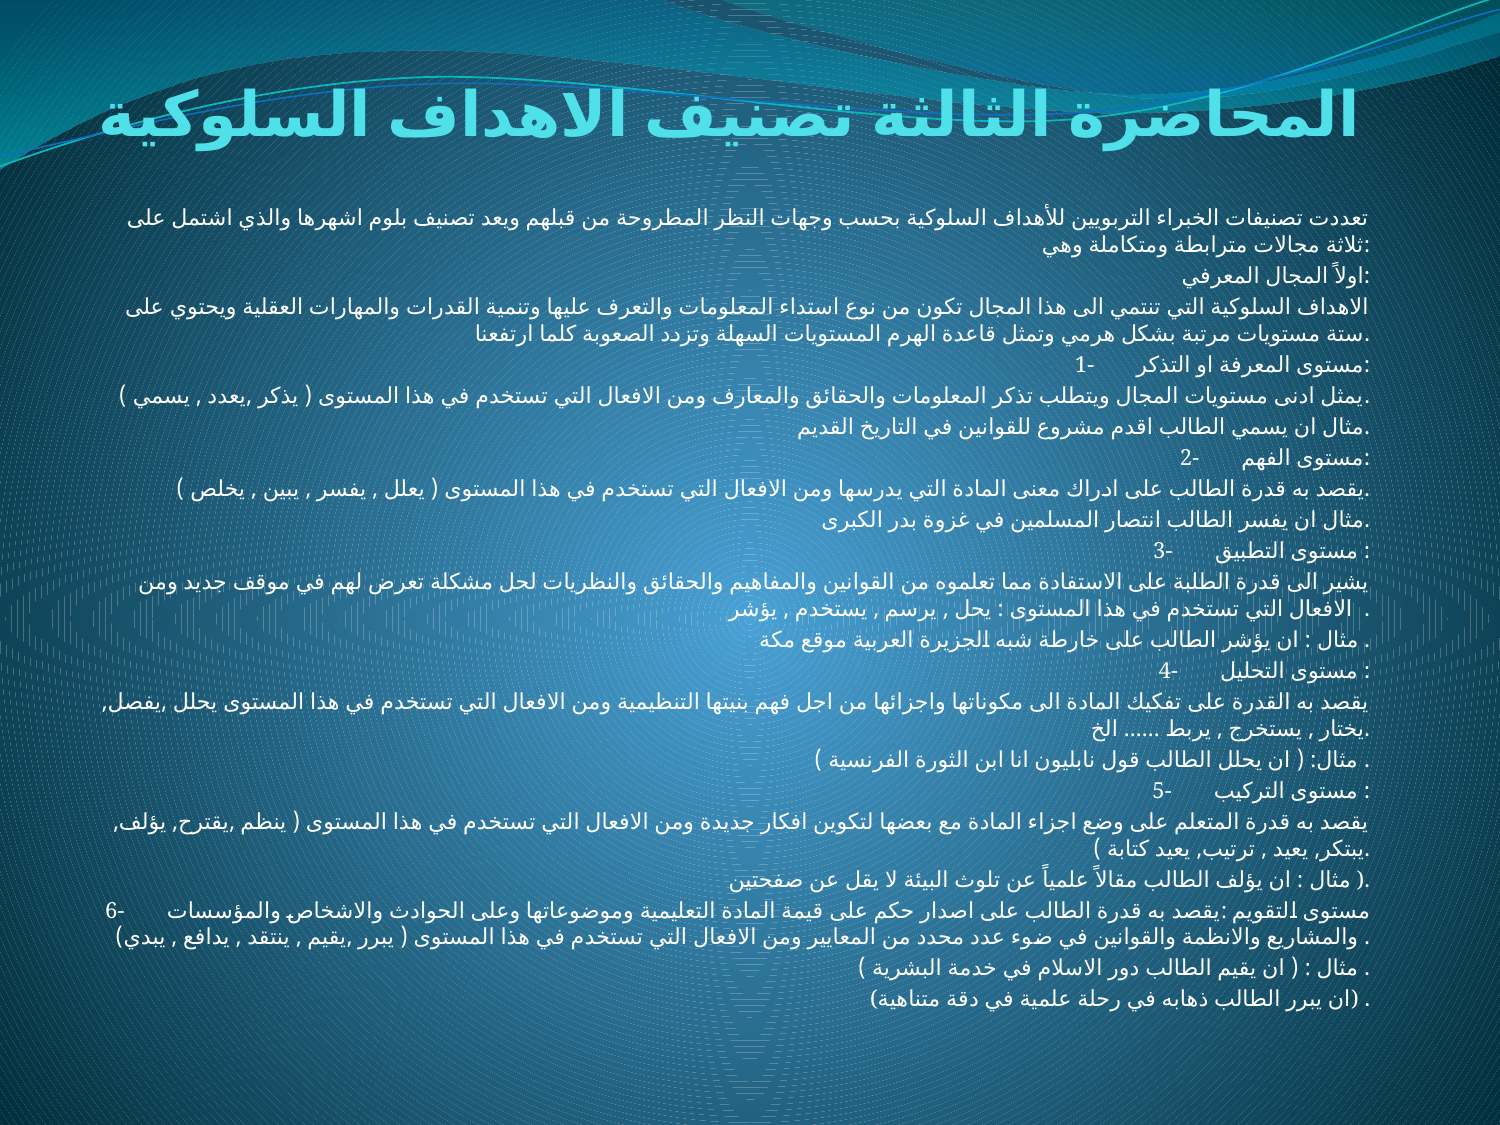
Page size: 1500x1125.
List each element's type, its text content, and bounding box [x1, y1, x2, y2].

title المحاضرة الثالثة تصنيف الاهداف السلوكية [87, 54, 1376, 149]
subtitle تعددت تصنيفات الخبراء التربويين للأهداف السلوكية بحسب وجهات النظر المطروحة من قبلهم ويعد تصنيف بلوم اشهرها والذي اشتمل على ثلاثة مجالات مترابطة ومتكاملة وهي: اولاً المجال المعرفي: الاهداف السلوكية التي تنتمي الى هذا المجال تكون من نوع استداء المعلومات والتعرف عليها وتنمية القدرات والمهارات العقلية ويحتوي على ستة مستويات مرتبة بشكل هرمي وتمثل قاعدة الهرم المستويات السهلة وتزدد الصعوبة كلما ارتفعنا. 1- مستوى المعرفة او التذكر: يمثل ادنى مستويات المجال ويتطلب تذكر المعلومات والحقائق والمعارف ومن الافعال التي تستخدم في هذا المستوى ( يذكر ,يعدد , يسمي ). مثال ان يسمي الطالب اقدم مشروع للقوانين في التاريخ القديم. 2- مستوى الفهم: يقصد به قدرة الطالب على ادراك معنى المادة التي يدرسها ومن الافعال التي تستخدم في هذا المستوى ( يعلل , يفسر , يبين , يخلص ). مثال ان يفسر الطالب انتصار المسلمين في غزوة بدر الكبرى. 3- مستوى التطبيق : يشير الى قدرة الطلبة على الاستفادة مما تعلموه من القوانين والمفاهيم والحقائق والنظريات لحل مشكلة تعرض لهم في موقف جديد ومن الافعال التي تستخدم في هذا المستوى : يحل , يرسم , يستخدم , يؤشر . مثال : ان يؤشر الطالب على خارطة شبه الجزيرة العربية موقع مكة . 4- مستوى التحليل : يقصد به القدرة على تفكيك المادة الى مكوناتها واجزائها من اجل فهم بنيتها التنظيمية ومن الافعال التي تستخدم في هذا المستوى يحلل ,يفصل, يختار , يستخرج , يربط ...... الخ. مثال: ( ان يحلل الطالب قول نابليون انا ابن الثورة الفرنسية ) . 5- مستوى التركيب : يقصد به قدرة المتعلم على وضع اجزاء المادة مع بعضها لتكوين افكار جديدة ومن الافعال التي تستخدم في هذا المستوى ( ينظم ,يقترح, يؤلف, يبتكر, يعيد , ترتيب, يعيد كتابة ). مثال : ان يؤلف الطالب مقالاً علمياً عن تلوث البيئة لا يقل عن صفحتين ). 6- مستوى التقويم :يقصد به قدرة الطالب على اصدار حكم على قيمة المادة التعليمية وموضوعاتها وعلى الحوادث والاشخاص والمؤسسات والمشاريع والانظمة والقوانين في ضوء عدد محدد من المعايير ومن الافعال التي تستخدم في هذا المستوى ( يبرر ,يقيم , ينتقد , يدافع , يبدي) . مثال : ( ان يقيم الطالب دور الاسلام في خدمة البشرية ) . (ان يبرر الطالب ذهابه في رحلة علمية في دقة متناهية) . [87, 196, 1376, 1047]
